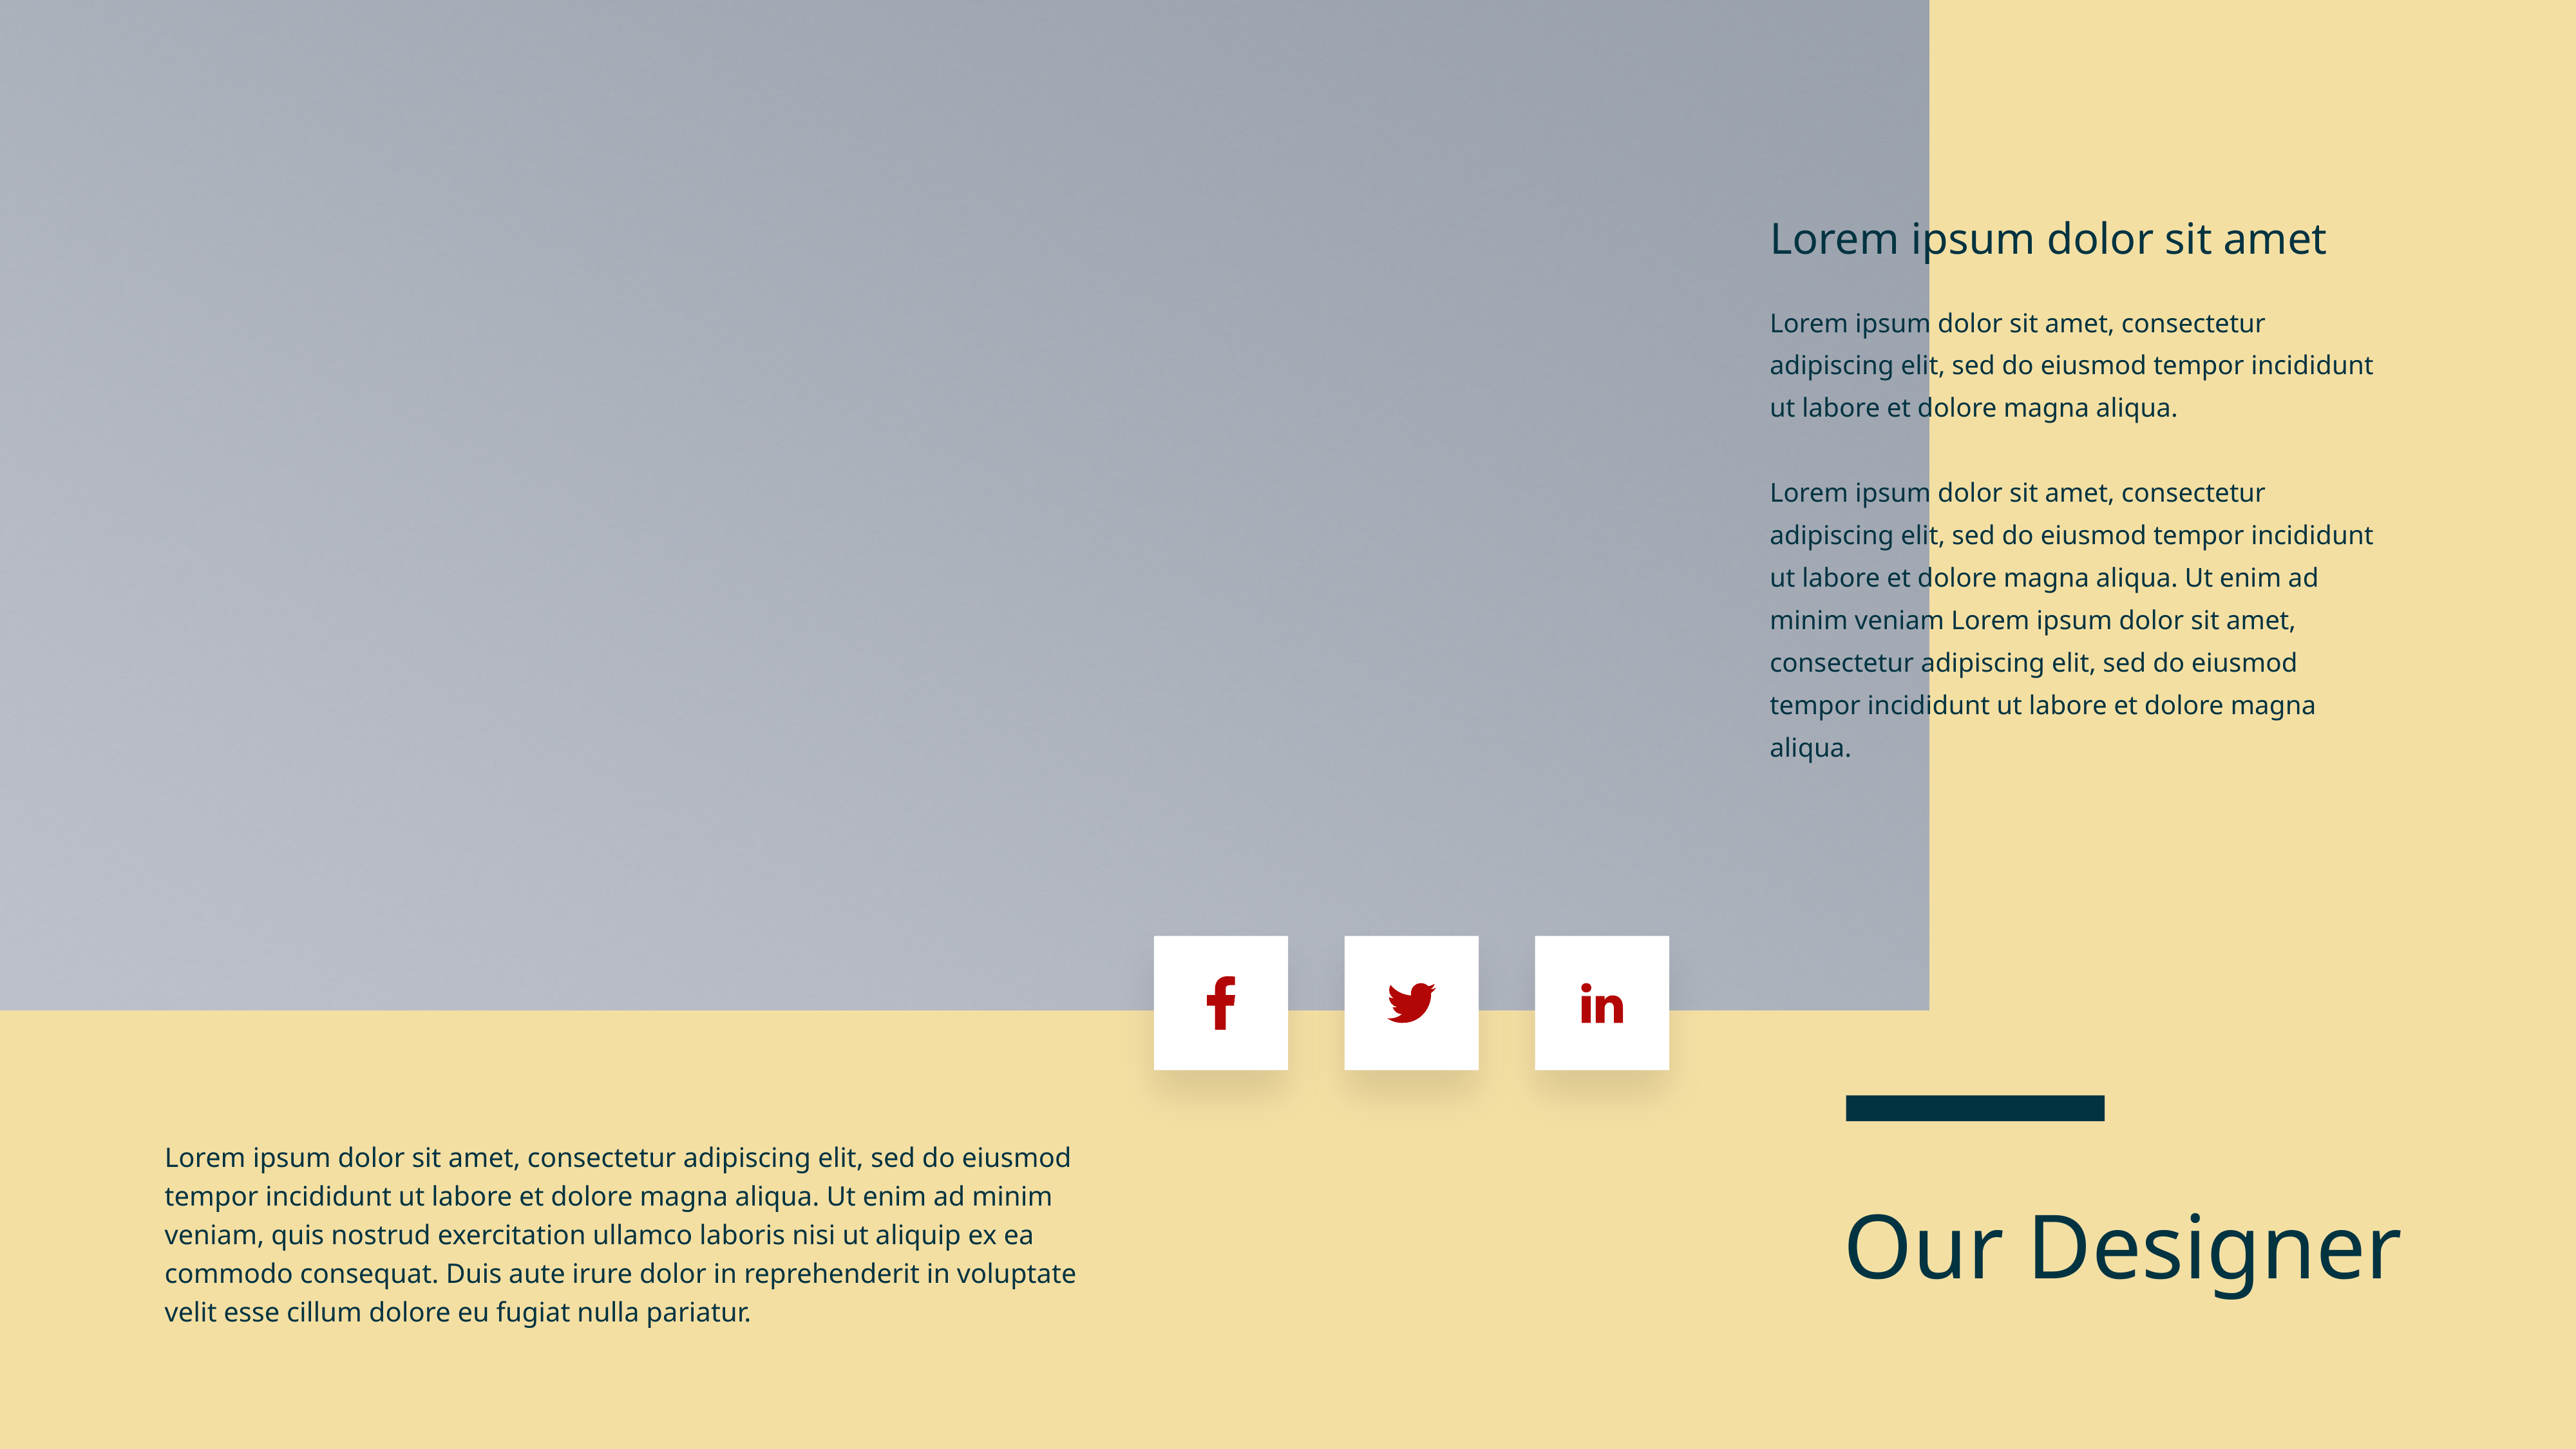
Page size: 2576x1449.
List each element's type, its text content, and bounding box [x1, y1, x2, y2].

text_box [1614, 1010, 1624, 1023]
picture [1922, 575, 1929, 585]
text_box Lorem ipsum dolor sit amet, consectetur adipiscing elit, sed do eiusmod tempor incididunt ut labore et dolore magna aliqua. Ut enim ad minim veniam, quis nostrud exercitation ullamco laboris nisi ut aliquip ex ea commodo consequat. Duis aute irure dolor in reprehenderit in voluptate velit esse cillum dolore eu fugiat nulla pariatur. [161, 1130, 1101, 1356]
picture [0, 0, 1929, 1010]
text_box Lorem ipsum dolor sit amet [1929, 193, 2425, 274]
picture [1925, 665, 1929, 670]
picture [1922, 405, 1929, 415]
text_box [1535, 1010, 1669, 1070]
text_box [1595, 1010, 1605, 1023]
text_box [1215, 1010, 1226, 1030]
text_box Lorem ipsum dolor sit amet, consectetur adipiscing elit, sed do eiusmod tempor incididunt ut labore et dolore magna aliqua. Lorem ipsum dolor sit amet, consectetur adipiscing elit, sed do eiusmod tempor incididunt ut labore et dolore magna aliqua. Ut enim ad minim veniam Lorem ipsum dolor sit amet, consectetur adipiscing elit, sed do eiusmod tempor incididunt ut labore et dolore magna aliqua. [1929, 294, 2387, 770]
text_box [1153, 1010, 1289, 1070]
text_box [1846, 1095, 2105, 1121]
text_box Our Designer [1840, 1187, 2461, 1300]
text_box [1344, 1010, 1479, 1070]
text_box [1582, 1010, 1591, 1023]
text_box [1387, 1010, 1426, 1023]
